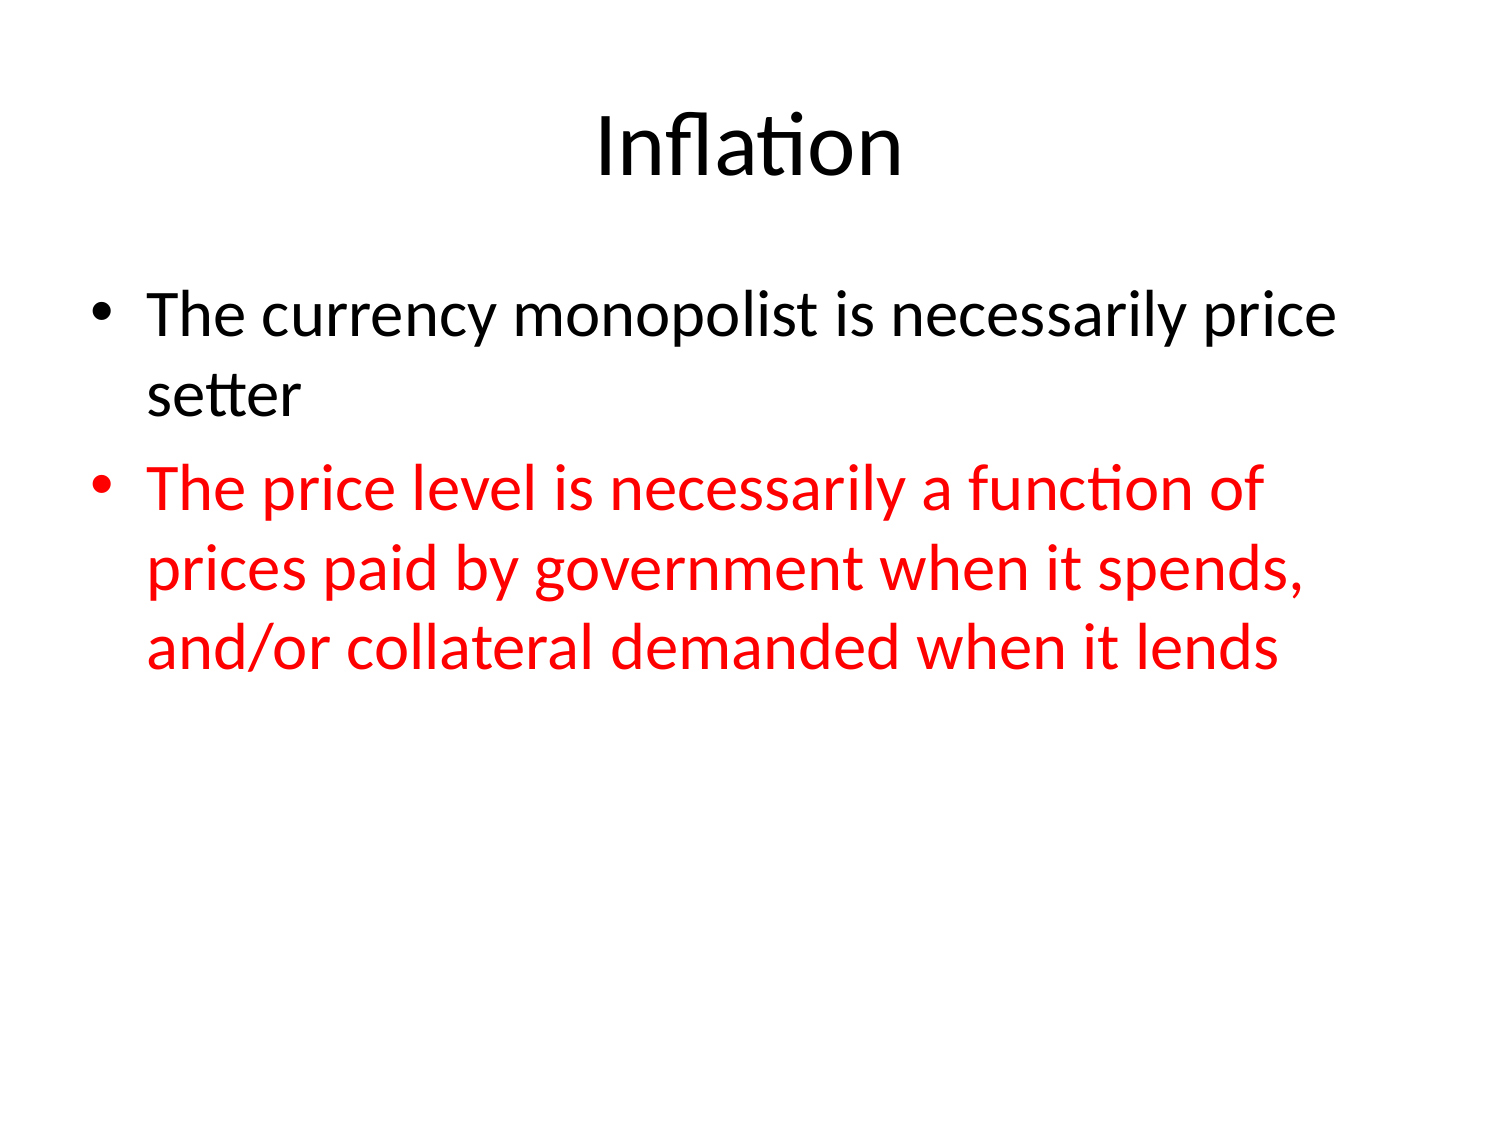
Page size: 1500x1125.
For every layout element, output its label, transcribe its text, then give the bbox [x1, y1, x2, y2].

list The currency monopolist is necessarily price setter The price level is necessarily a function of prices paid by government when it spends, and/or collateral demanded when it lends [75, 262, 1425, 1005]
title Inflation [75, 45, 1425, 233]
